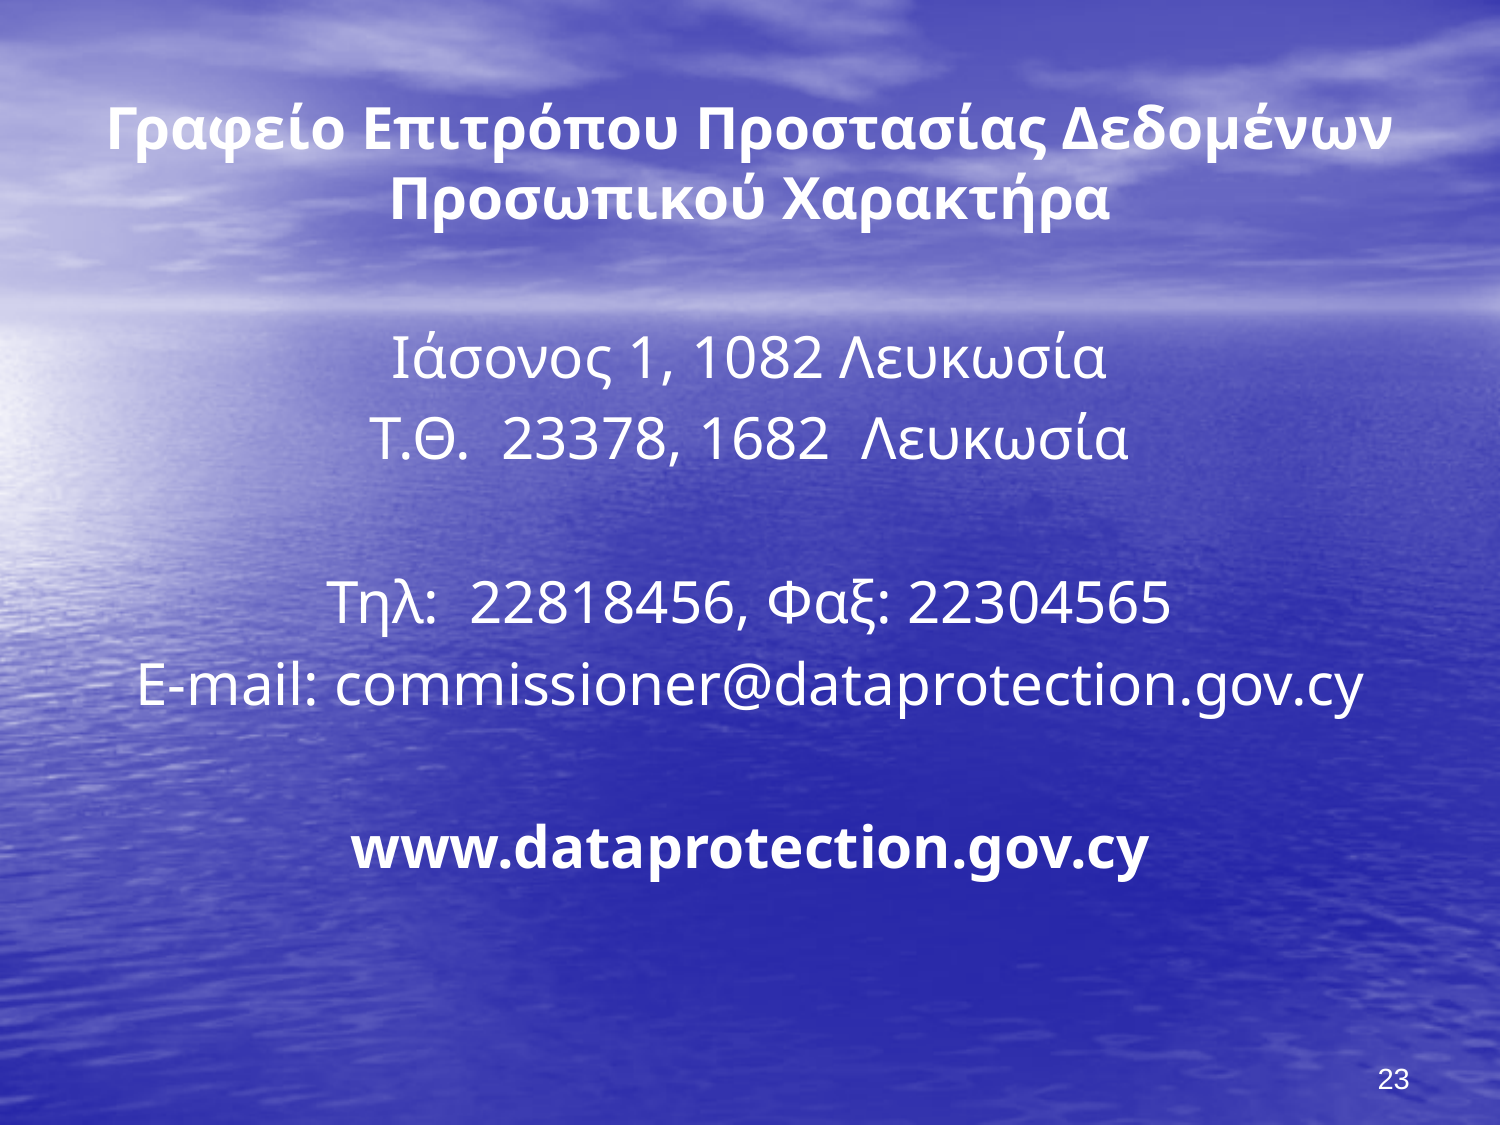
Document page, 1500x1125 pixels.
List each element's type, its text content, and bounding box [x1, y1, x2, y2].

slide_number 23 [1074, 1024, 1426, 1103]
title Γραφείο Επιτρόπου Προστασίας Δεδομένων Προσωπικού Χαρακτήρα [74, 47, 1426, 276]
list Ιάσονος 1, 1082 Λευκωσία Τ.Θ. 23378, 1682 Λευκωσία Τηλ: 22818456, Φαξ: 22304565 E-mail: commissioner@dataprotection.gov.cy www.dataprotection.gov.cy [74, 312, 1426, 988]
